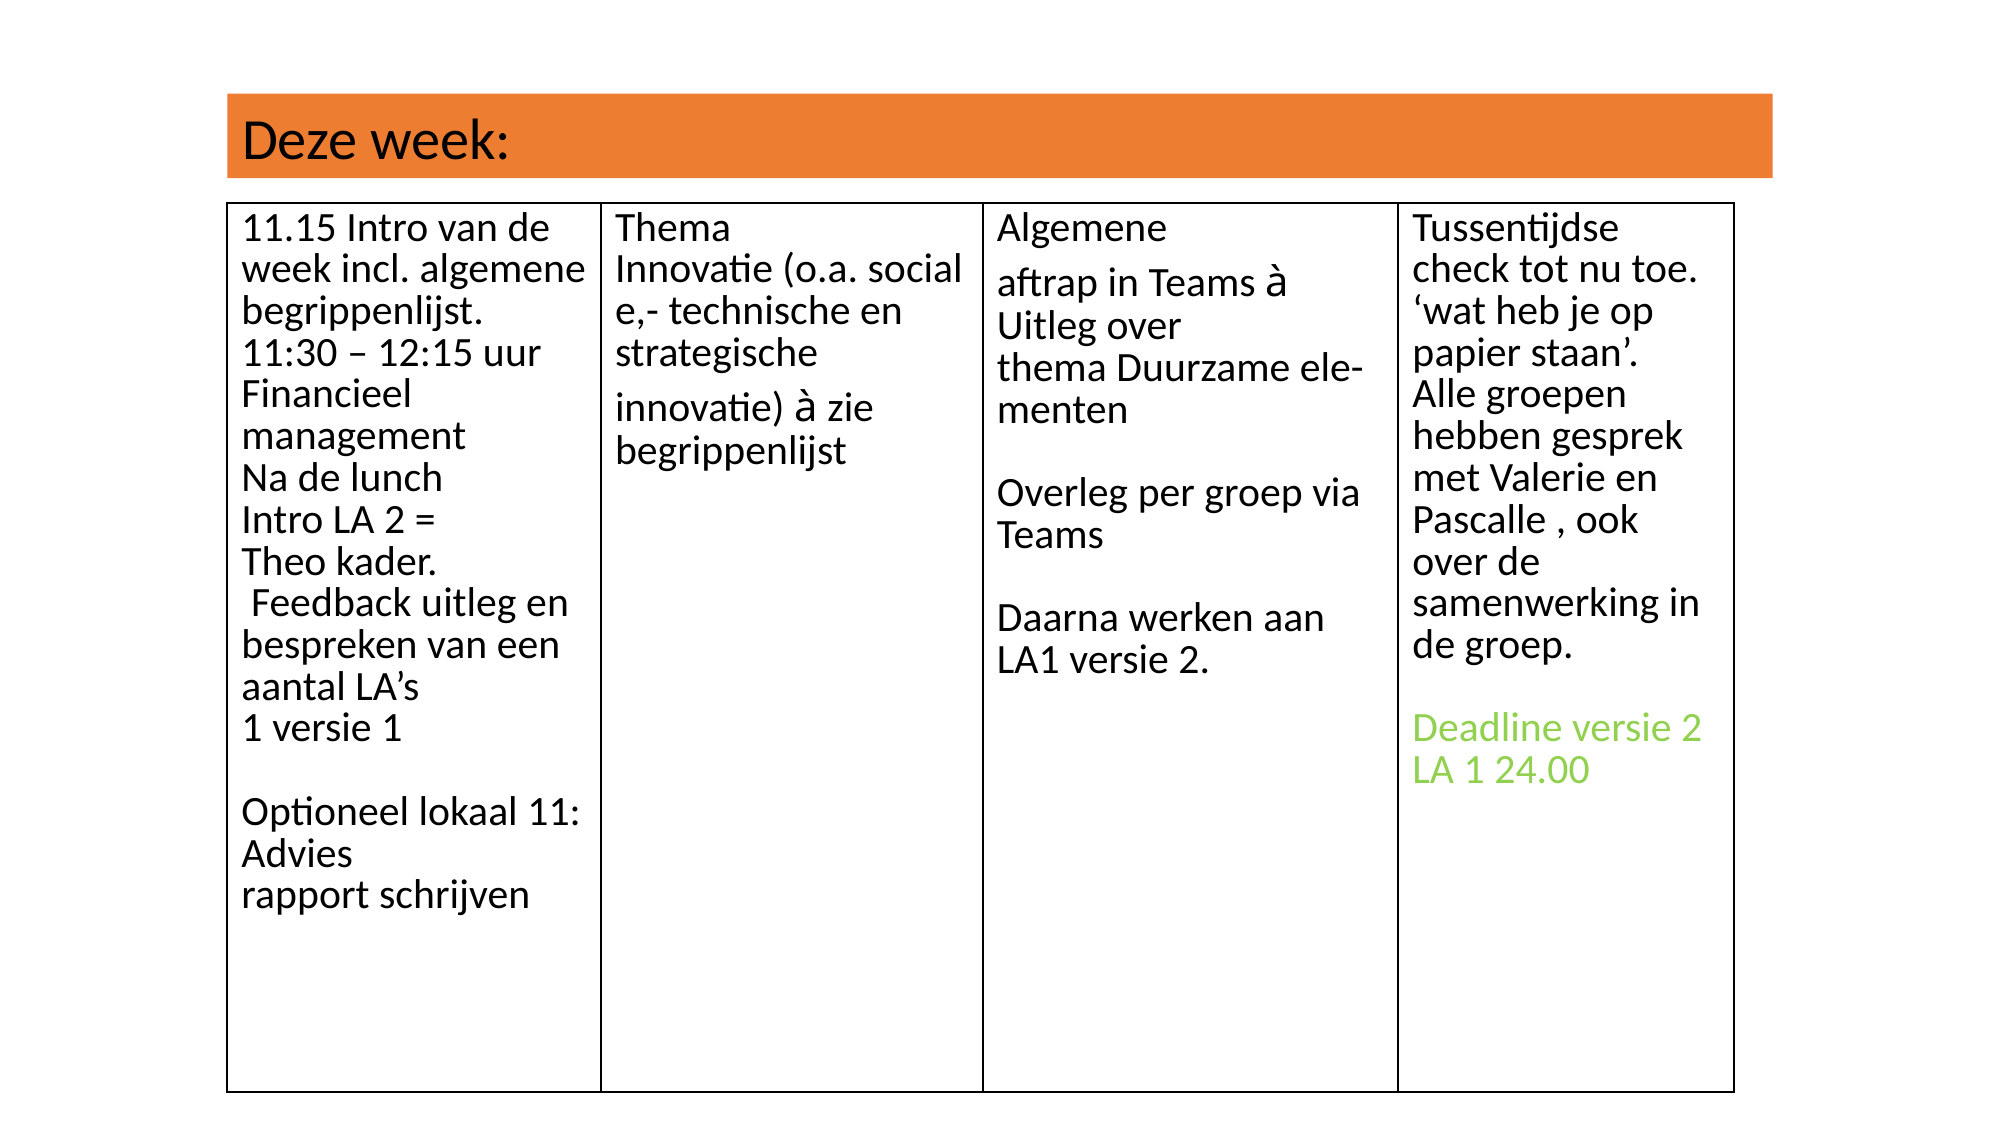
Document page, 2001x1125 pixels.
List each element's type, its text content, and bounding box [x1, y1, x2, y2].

table_header 11.15 Intro van de week incl. algemene begrippenlijst. 11:30 – 12:15 uur Financieel management Na de lunch Intro LA 2 = Theo kader. Feedback uitleg en bespreken van een aantal LA’s 1 versie 1 Optioneel lokaal 11: Advies rapport schrijven [228, 204, 600, 1091]
table_header Tussentijdse check tot nu toe. ‘wat heb je op papier staan’. Alle groepen hebben gesprek met Valerie en Pascalle , ook over de samenwerking in de groep. Deadline versie 2 LA 1 24.00 [1399, 204, 1733, 1091]
text_box Deze week: [227, 93, 1773, 179]
table_header Algemene aftrap in Teams à Uitleg over thema Duurzame ele-menten Overleg per groep via Teams Daarna werken aan LA1 versie 2. [984, 204, 1397, 1091]
table_header Thema Innovatie (o.a. sociale,- technische en strategische innovatie) à zie begrippenlijst [602, 204, 982, 1091]
